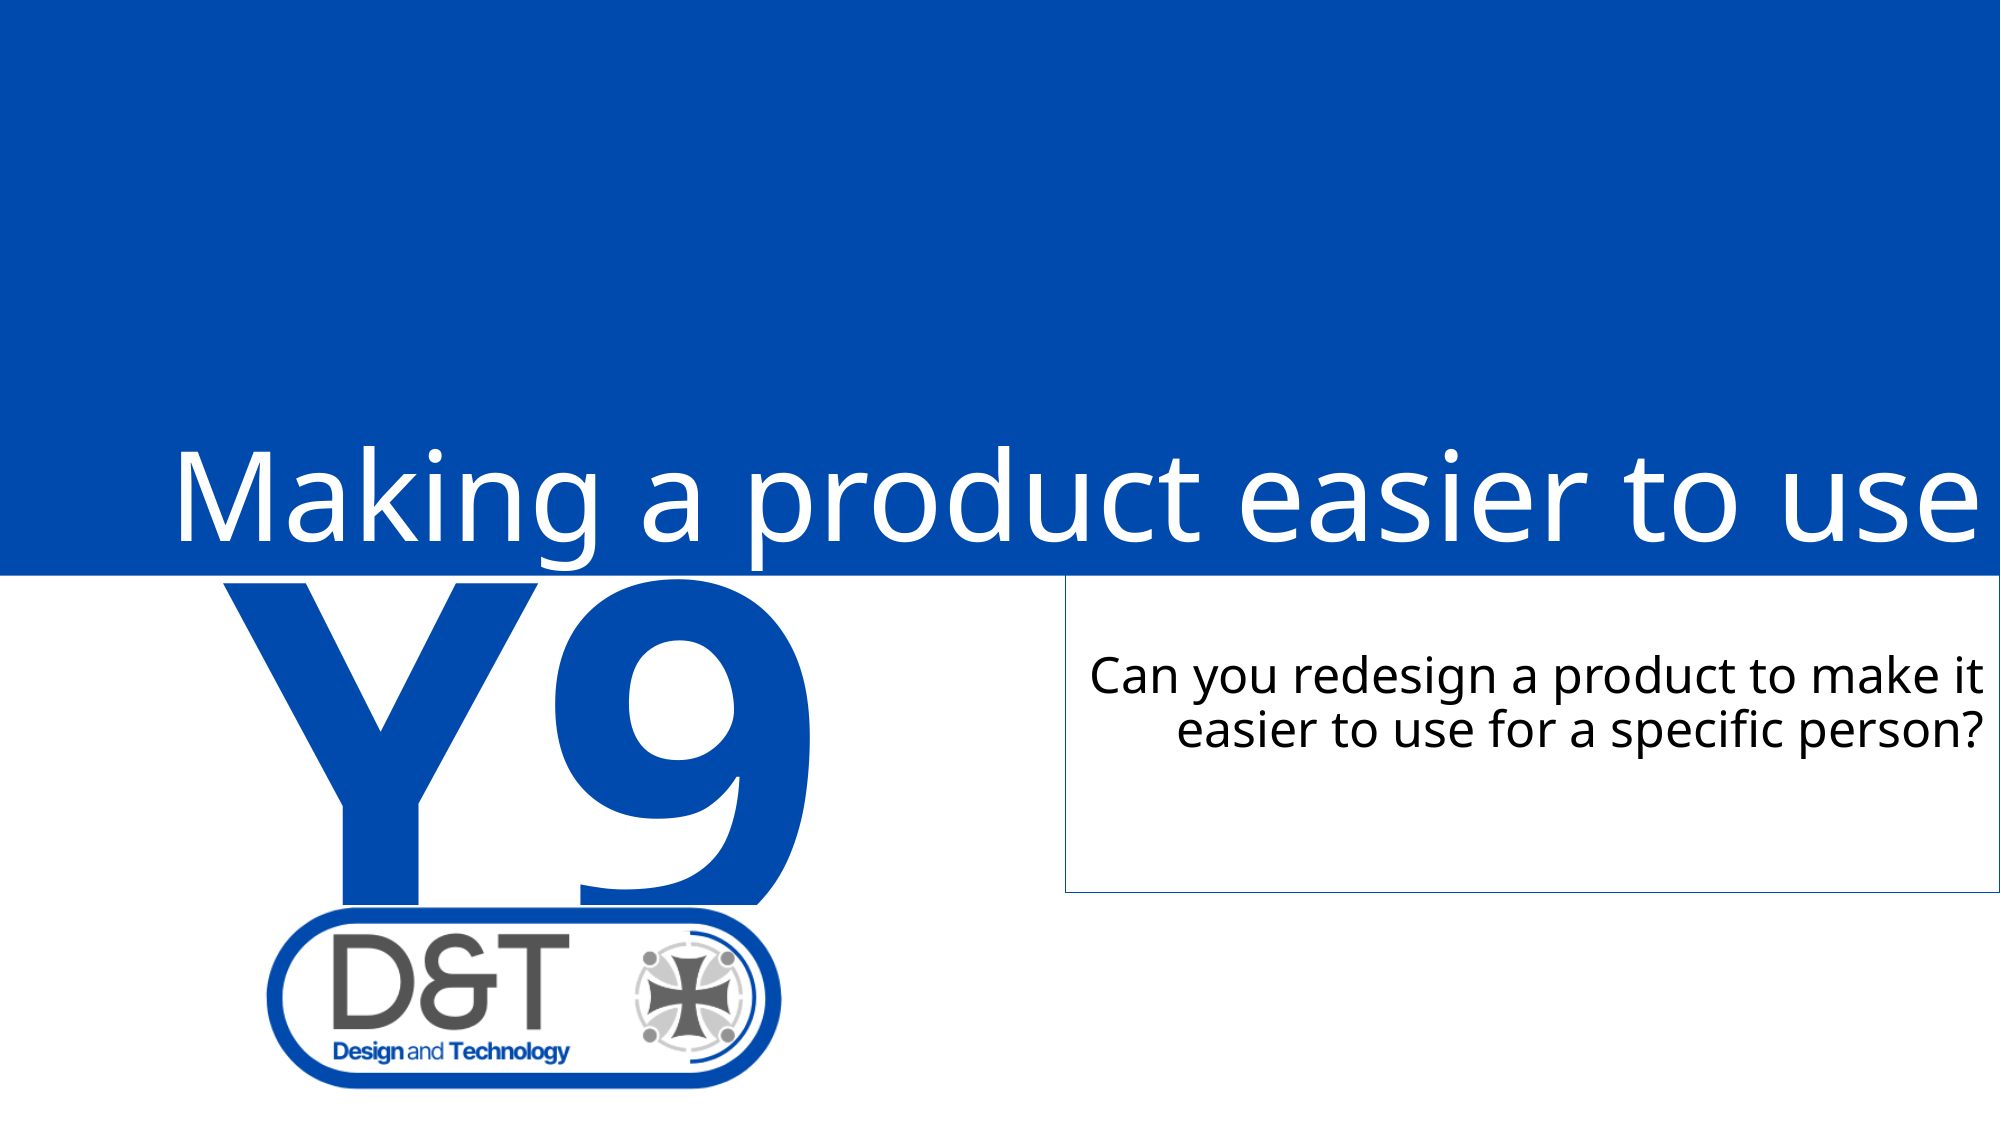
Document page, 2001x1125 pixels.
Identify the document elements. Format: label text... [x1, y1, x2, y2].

subtitle Can you redesign a product to make it easier to use for a specific person? [1065, 562, 2000, 893]
title Making a product easier to use [0, 0, 2000, 576]
picture [264, 905, 788, 1094]
